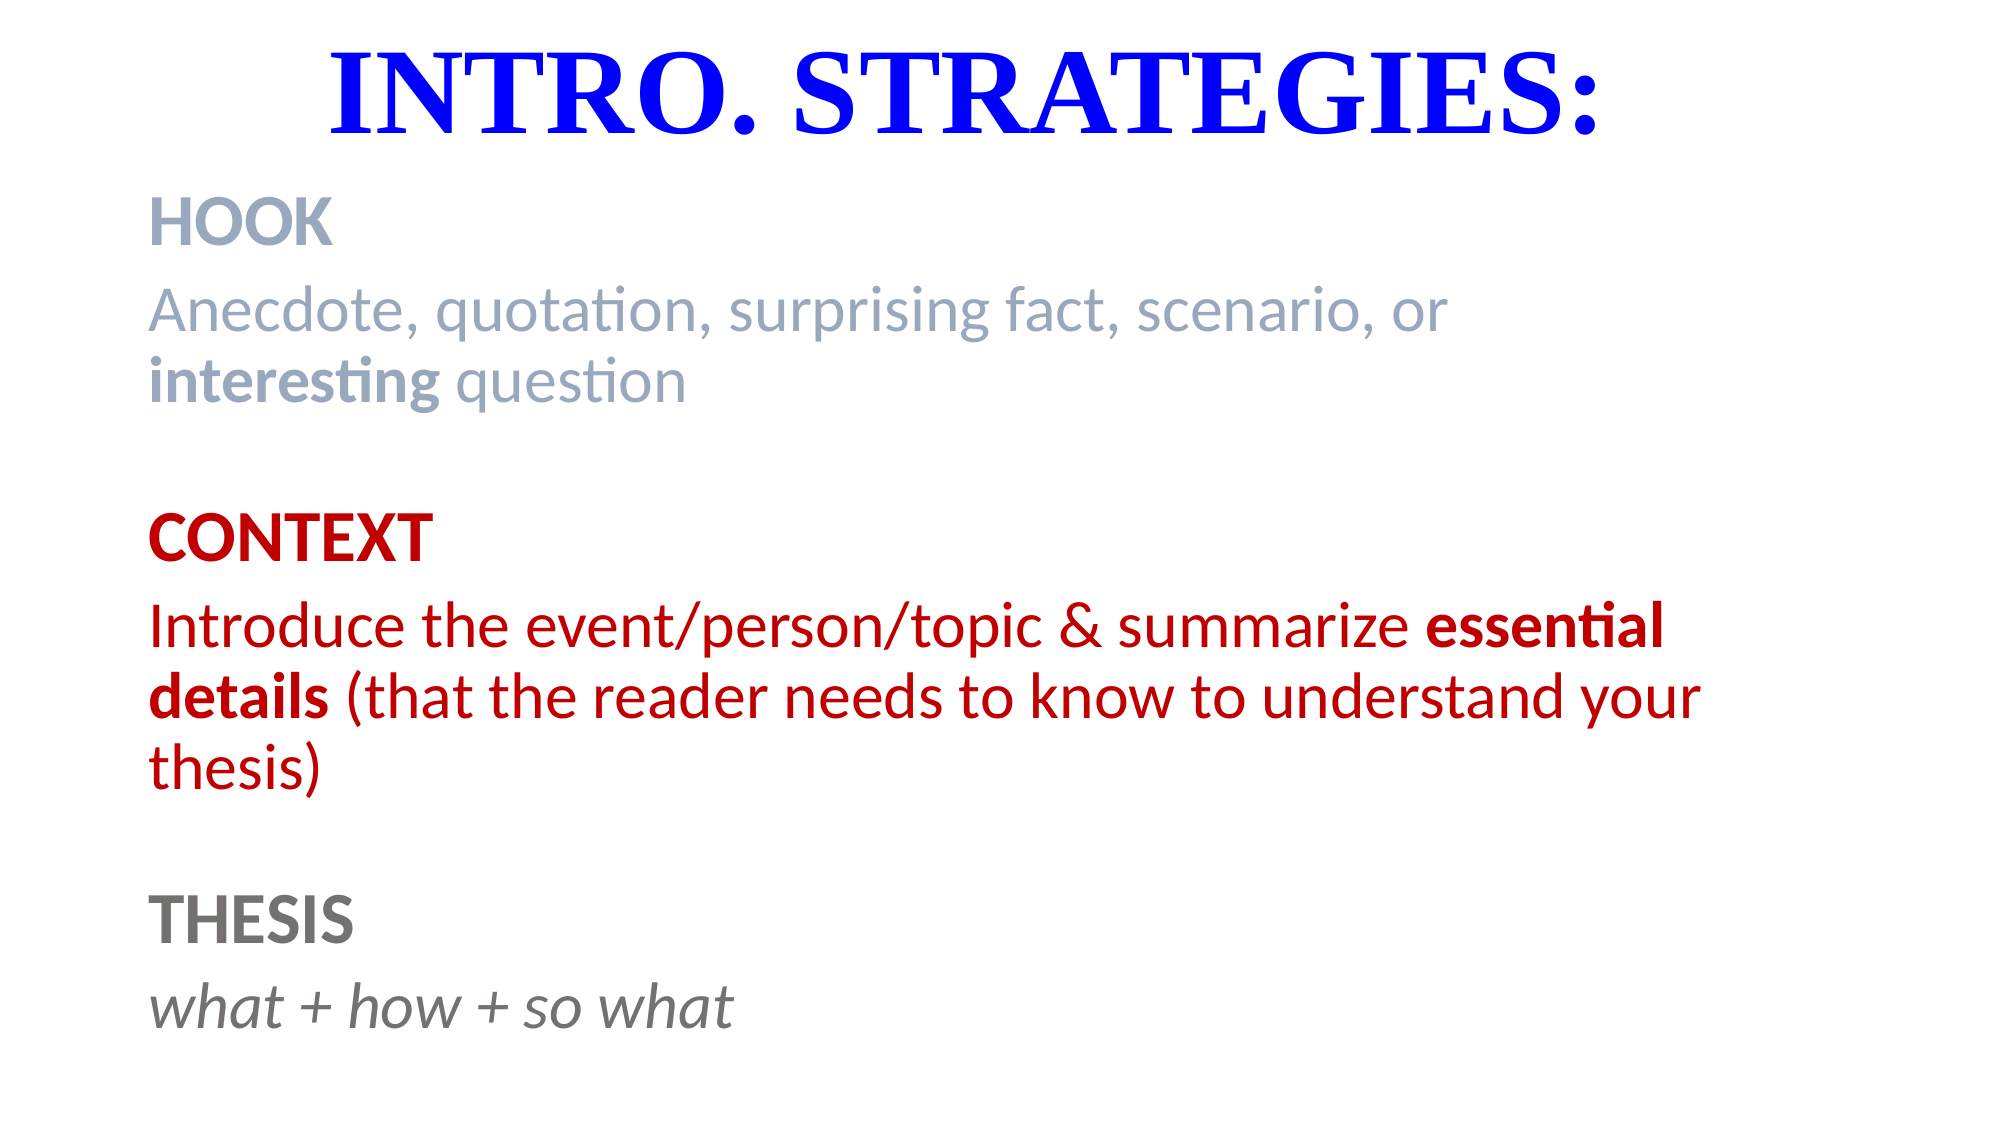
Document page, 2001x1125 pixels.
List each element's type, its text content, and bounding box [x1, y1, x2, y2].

list HOOK Anecdote, quotation, surprising fact, scenario, or interesting question CONTEXT Introduce the event/person/topic & summarize essential details (that the reader needs to know to understand your thesis) THESIS what + how + so what [133, 174, 1759, 1063]
title INTRO. STRATEGIES: [312, 12, 1688, 174]
